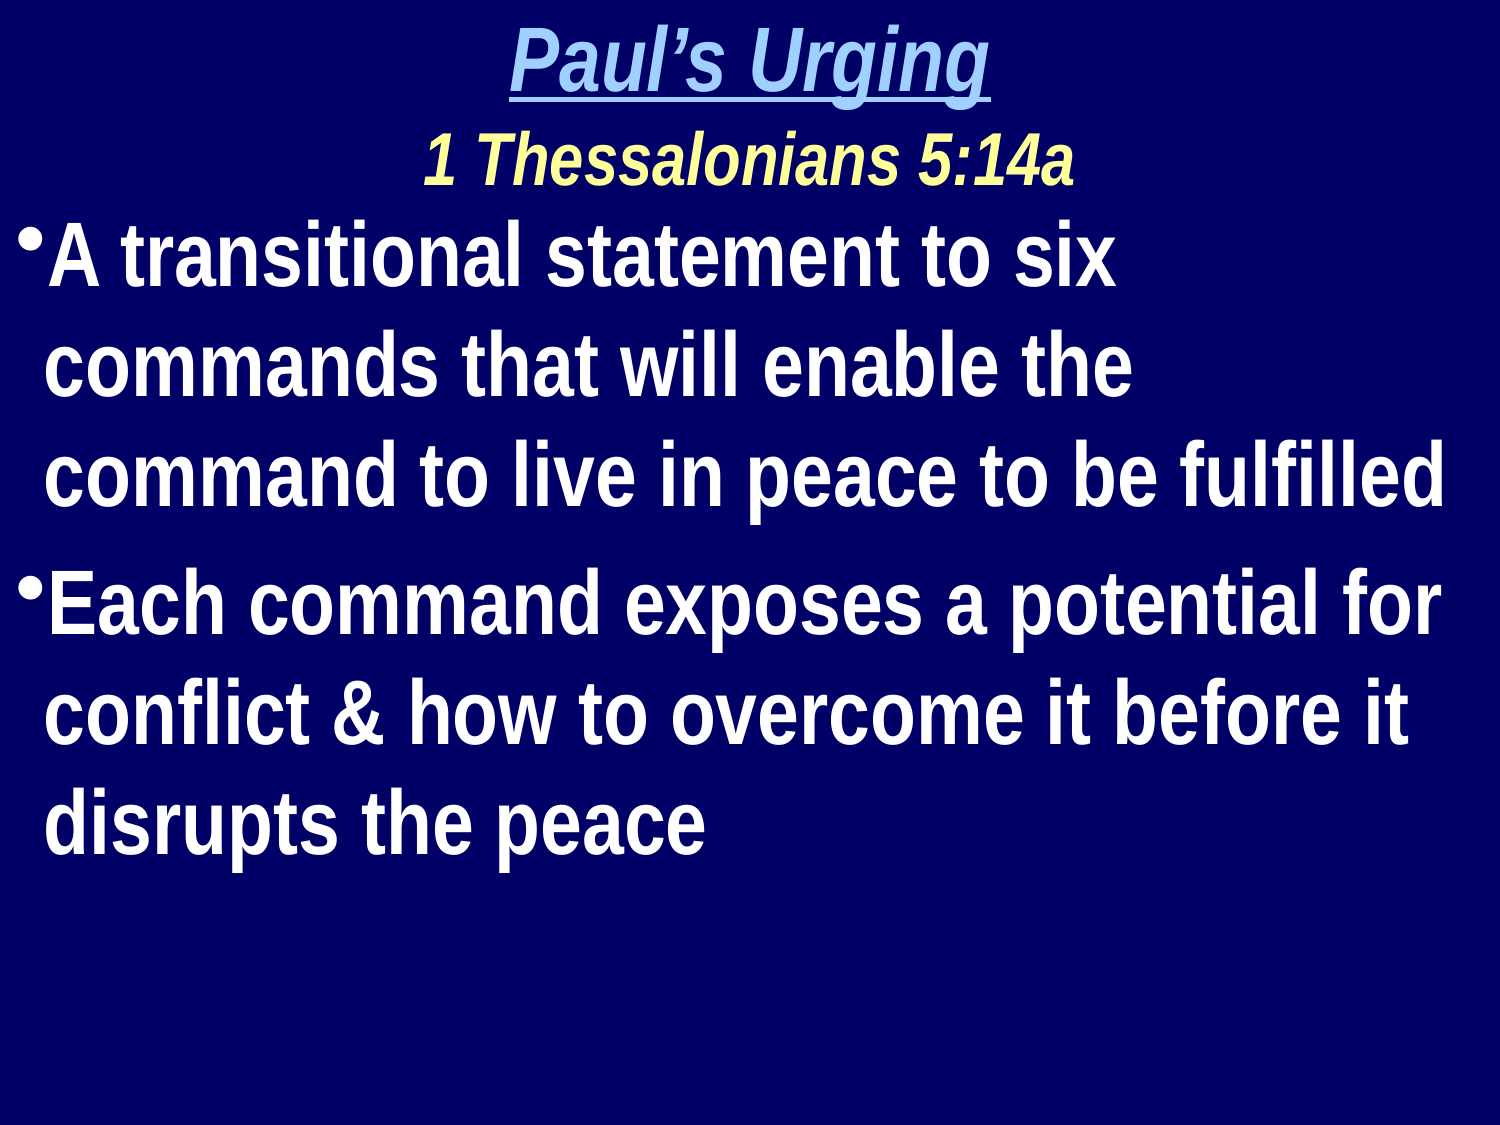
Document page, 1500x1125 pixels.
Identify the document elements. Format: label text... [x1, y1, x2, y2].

title Paul’s Urging 1 Thessalonians 5:14a [0, 0, 1500, 187]
list A transitional statement to six commands that will enable the command to live in peace to be fulfilled Each command exposes a potential for conflict & how to overcome it before it disrupts the peace [0, 187, 1500, 1125]
